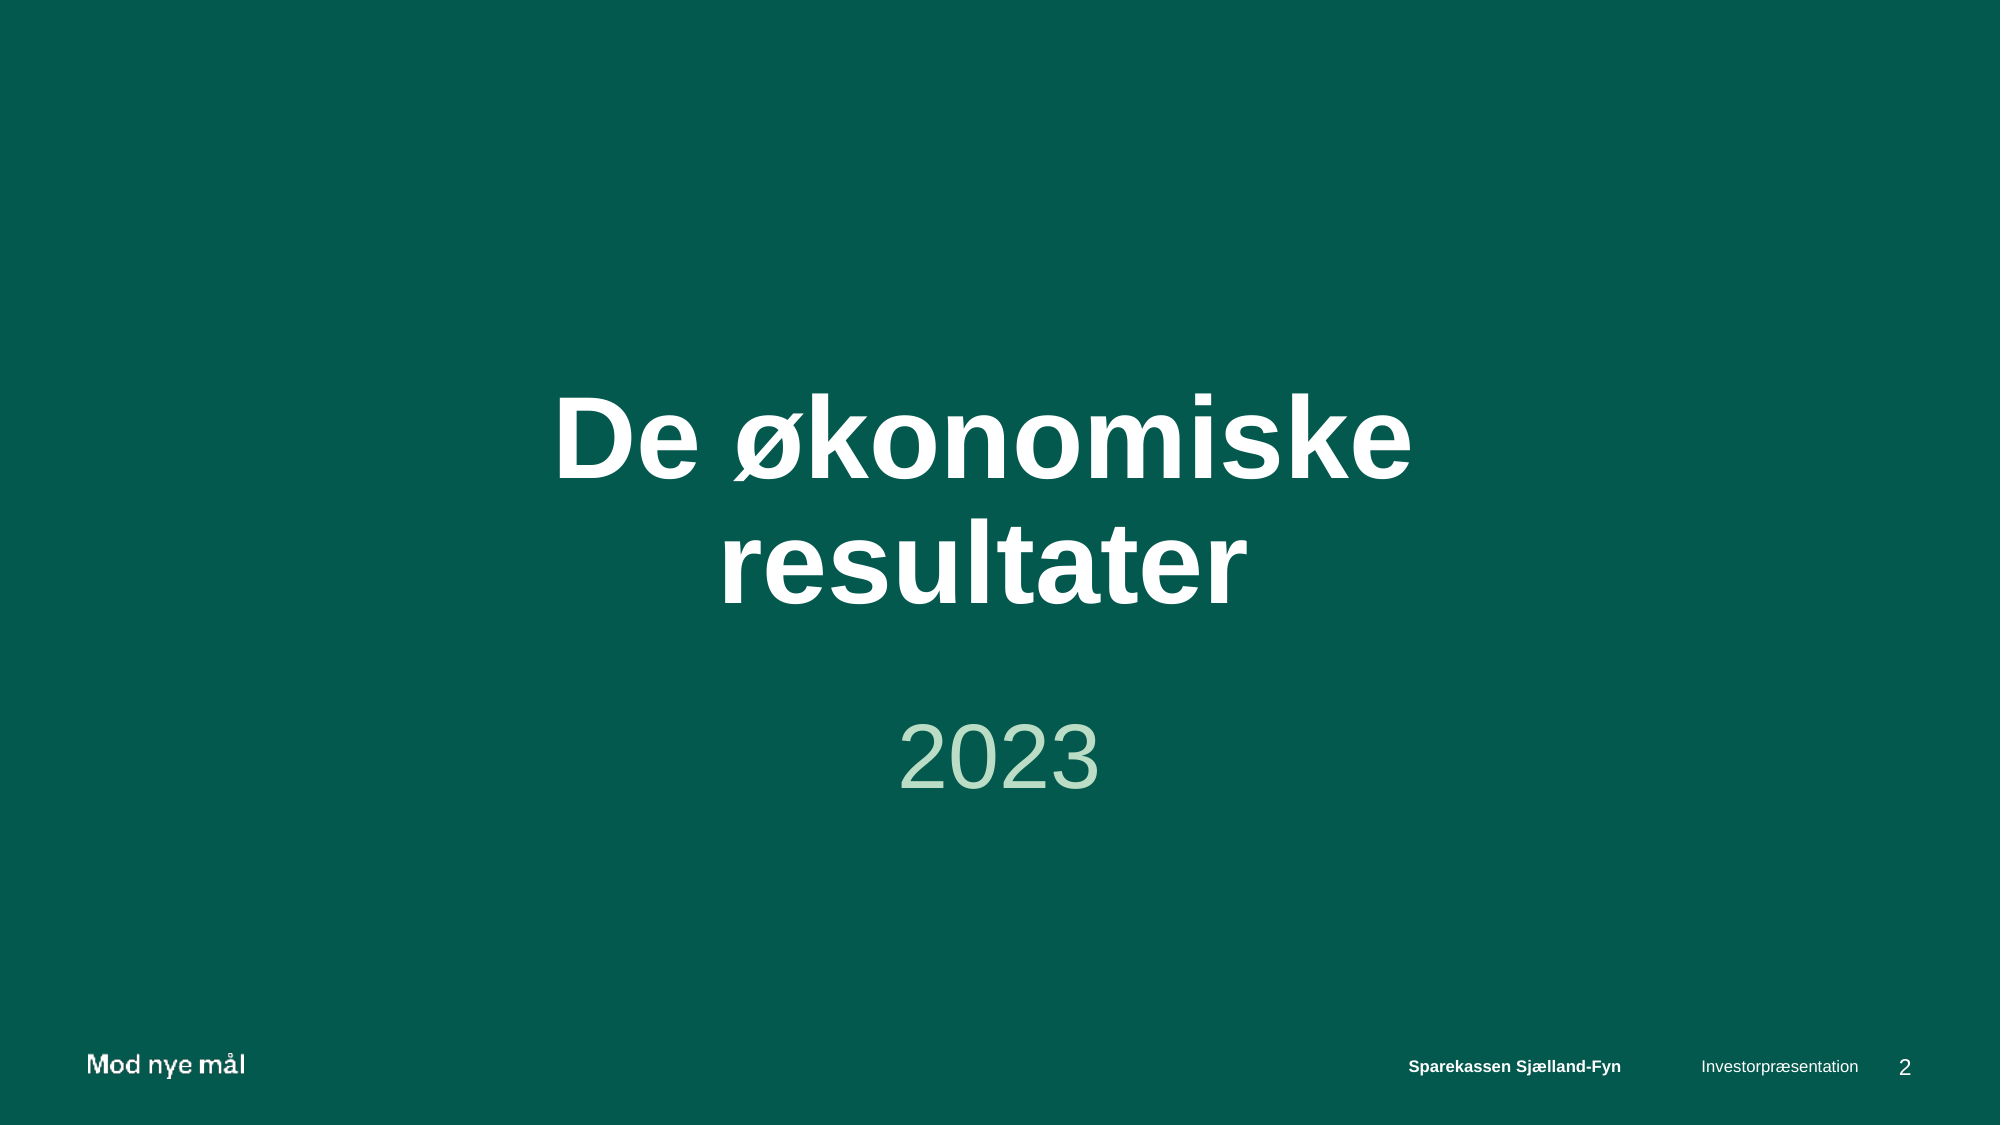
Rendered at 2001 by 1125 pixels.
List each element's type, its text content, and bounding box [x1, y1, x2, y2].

picture [88, 1053, 244, 1079]
list 2023 [137, 685, 1863, 869]
footer Investorpræsentation [1625, 1036, 1859, 1097]
title De økonomiske resultater [90, 377, 1910, 665]
slide_number 2 [1862, 1036, 1912, 1097]
